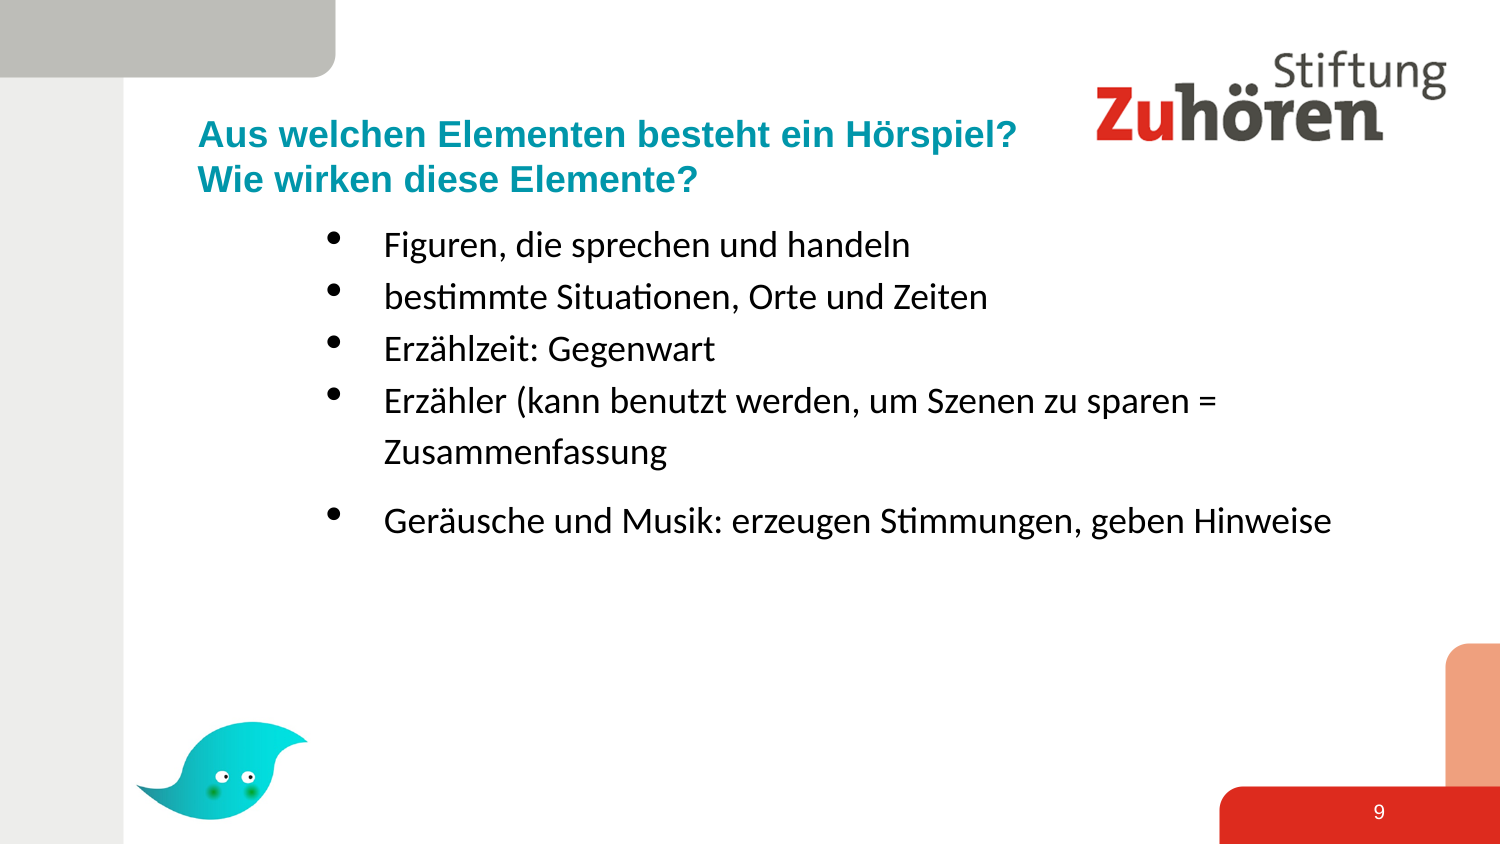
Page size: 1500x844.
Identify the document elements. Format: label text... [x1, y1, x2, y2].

text_box Aus welchen Elementen besteht ein Hörspiel? Wie wirken diese Elemente? [182, 102, 1093, 253]
text_box Figuren, die sprechen und handeln bestimmte Situationen, Orte und Zeiten Erzählzeit: Gegenwart Erzähler (kann benutzt werden, um Szenen zu sparen = Zusammenfassung Geräusche und Musik: erzeugen Stimmungen, geben Hinweise [312, 176, 1425, 549]
picture [0, 0, 1500, 844]
text_box 9 [1116, 791, 1400, 832]
